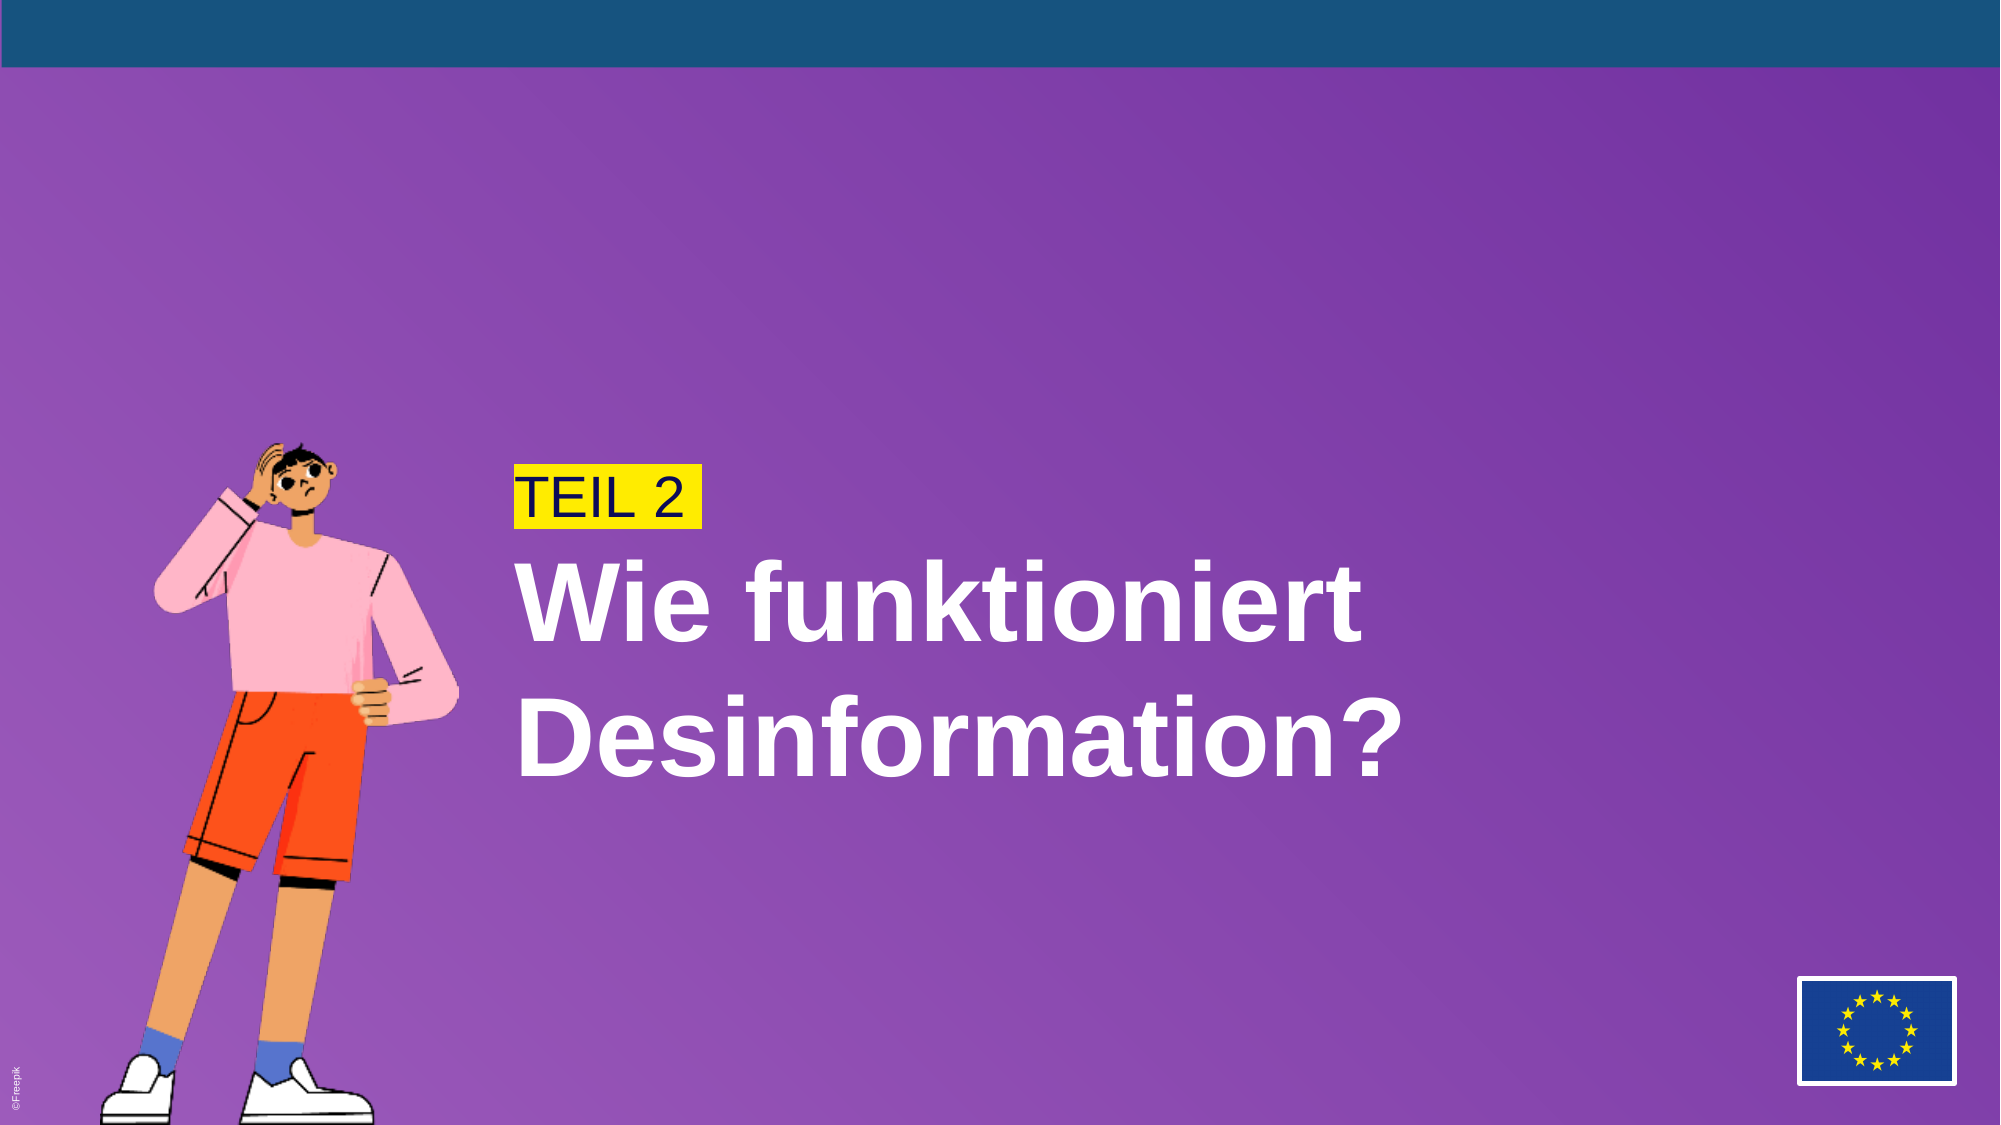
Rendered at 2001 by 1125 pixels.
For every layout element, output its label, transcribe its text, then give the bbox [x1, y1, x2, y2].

text_box TEIL 2 Wie funktioniert Desinformation? [499, 451, 1842, 807]
picture [100, 442, 459, 1125]
picture [1802, 981, 1952, 1081]
text_box [1, 0, 2000, 68]
text_box ©Freepik [1, 1052, 29, 1125]
